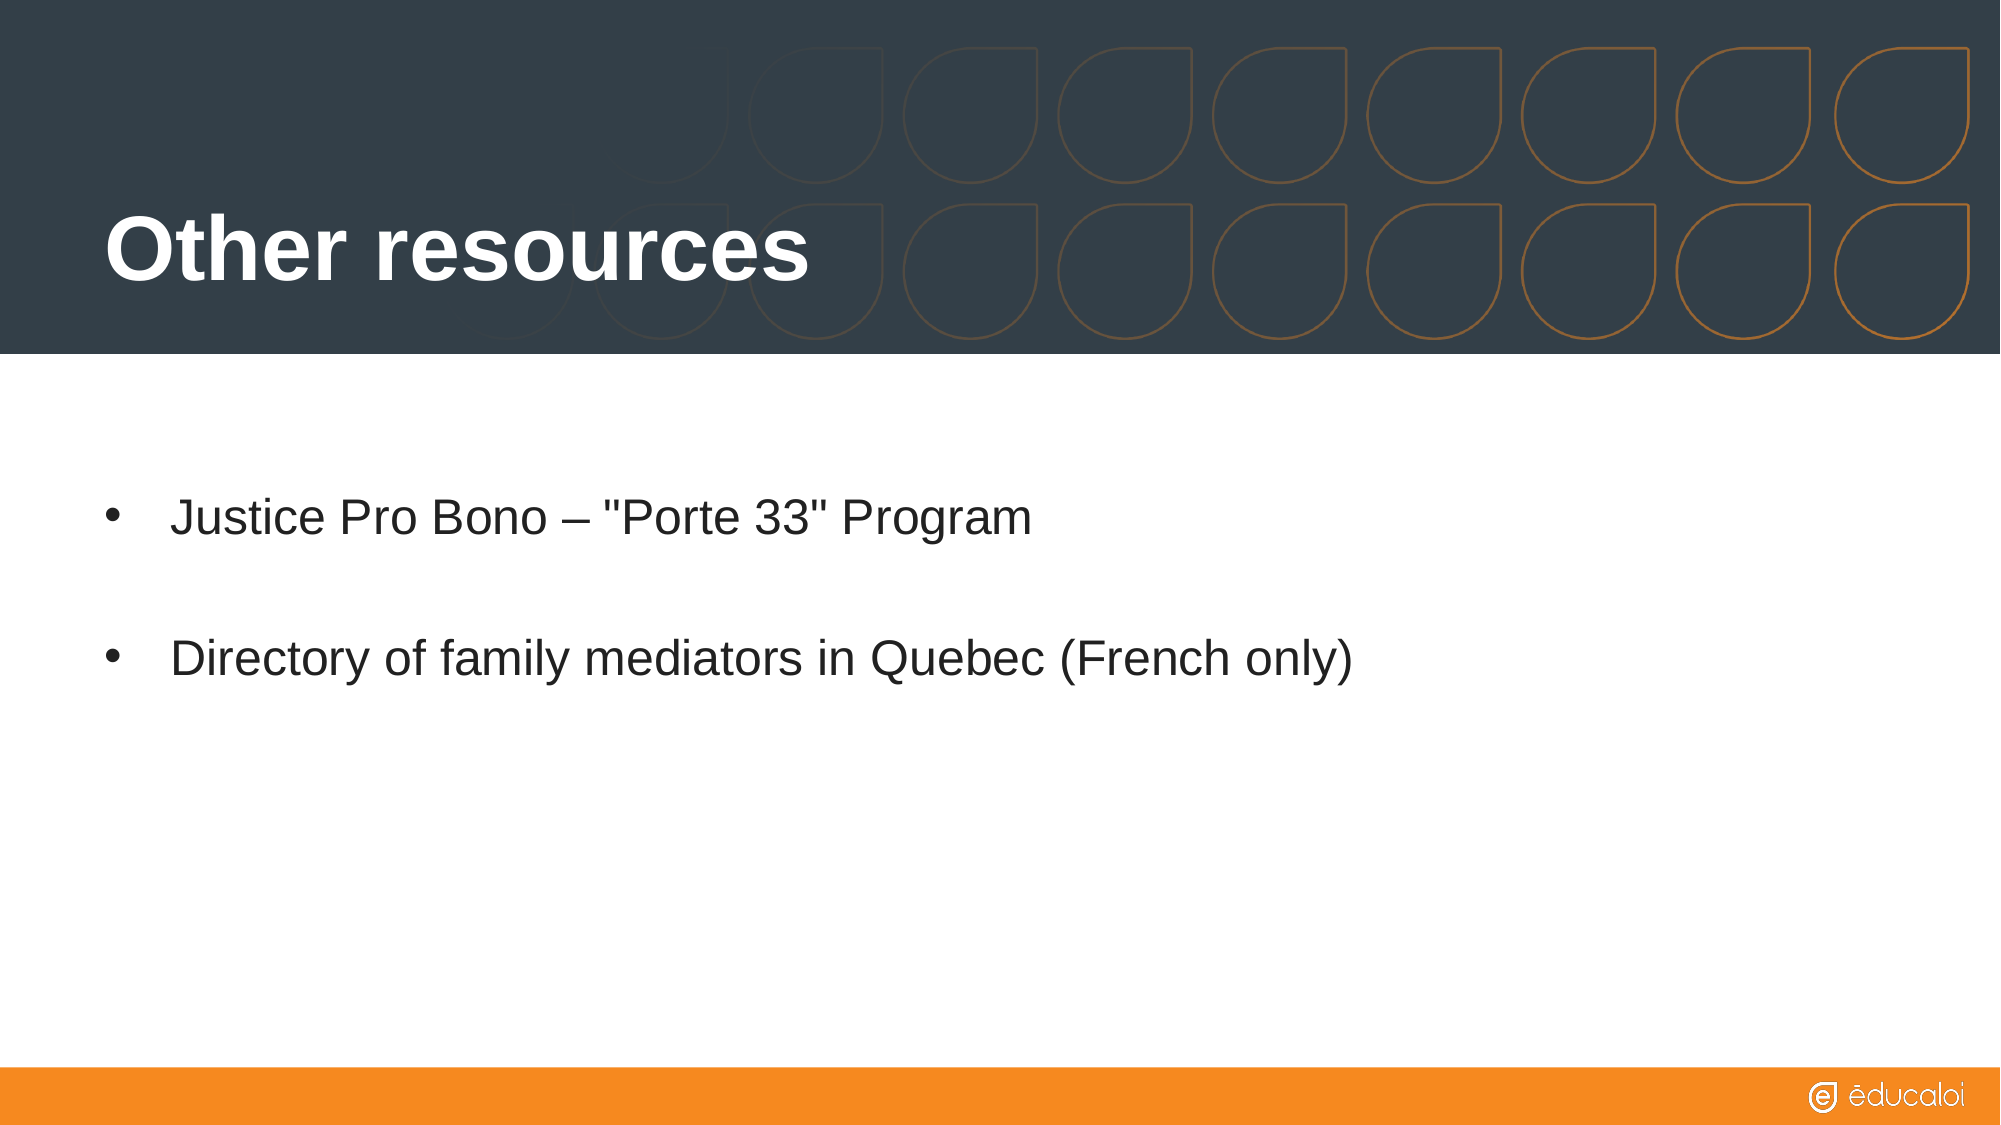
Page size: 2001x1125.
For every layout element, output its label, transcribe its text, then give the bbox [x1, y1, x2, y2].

title Other resources [89, 90, 1932, 308]
list Justice Pro Bono – "Porte 33" Program Directory of family mediators in Quebec (French only) [89, 396, 1932, 1046]
picture [0, 0, 2000, 354]
picture [1807, 1074, 1966, 1122]
